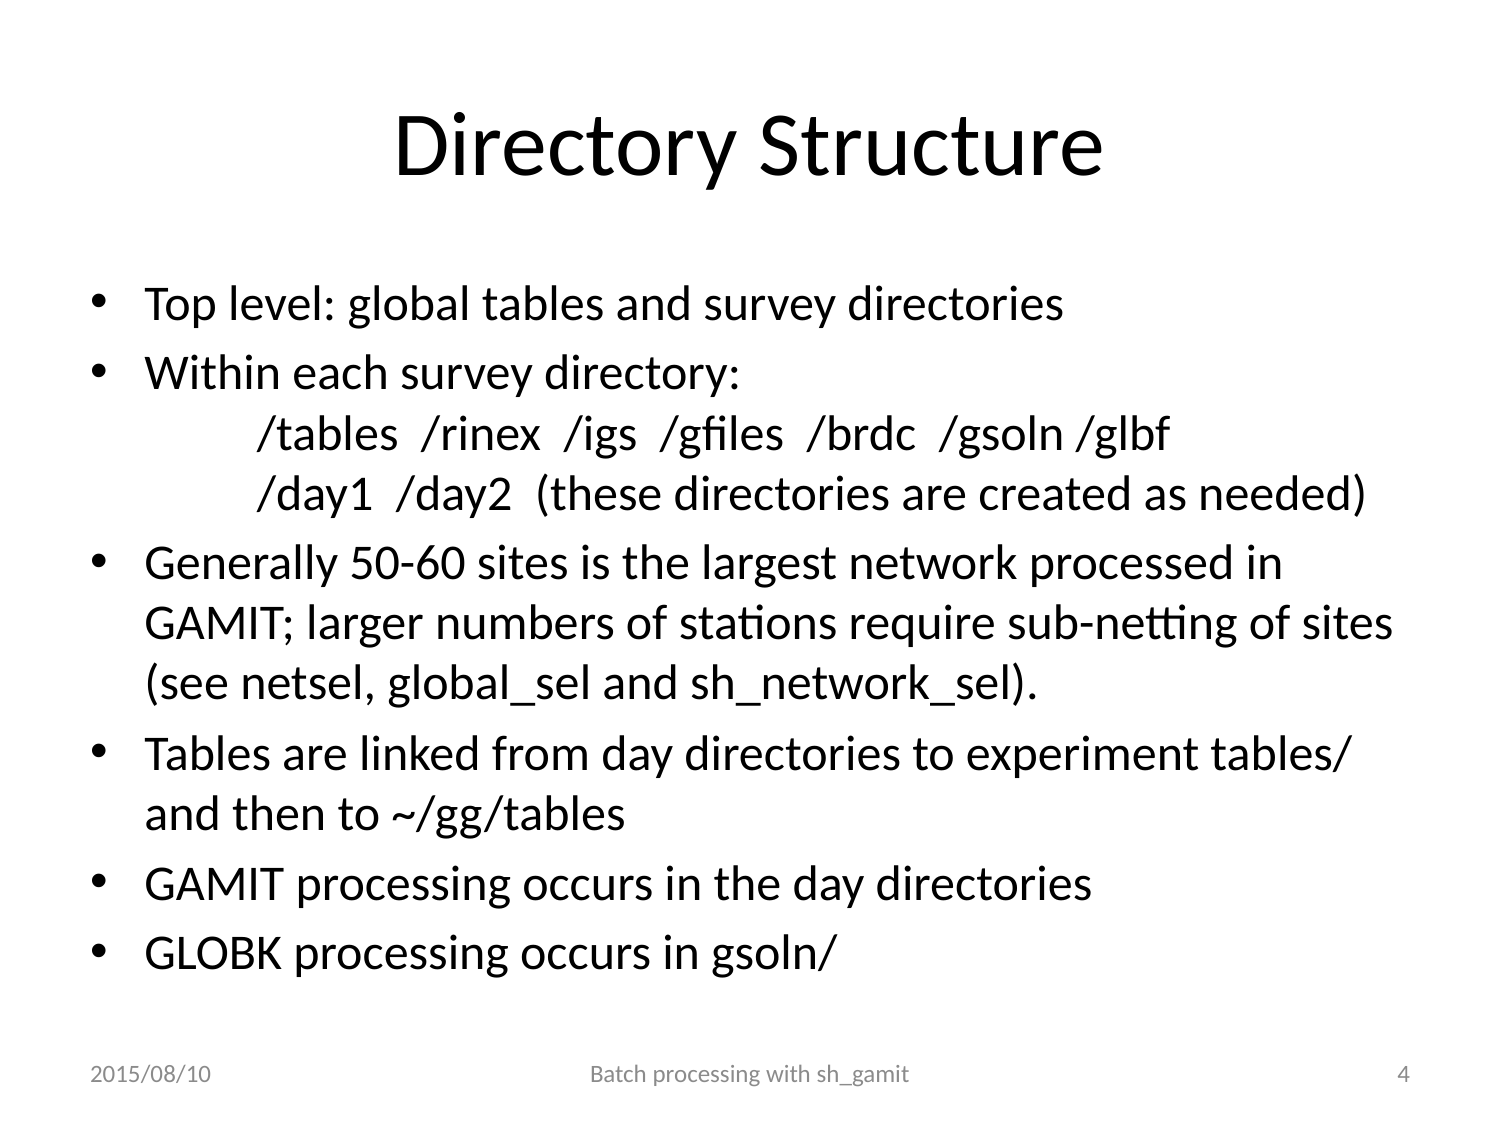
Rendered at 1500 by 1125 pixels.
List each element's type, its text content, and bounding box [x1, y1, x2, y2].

list Top level: global tables and survey directories Within each survey directory: /tables /rinex /igs /gfiles /brdc /gsoln /glbf /day1 /day2 (these directories are created as needed) Generally 50-60 sites is the largest network processed in GAMIT; larger numbers of stations require sub-netting of sites (see netsel, global_sel and sh_network_sel). Tables are linked from day directories to experiment tables/ and then to ~/gg/tables GAMIT processing occurs in the day directories GLOBK processing occurs in gsoln/ [75, 262, 1425, 1005]
title Directory Structure [75, 45, 1425, 233]
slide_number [75, 1042, 425, 1103]
footer Batch processing with sh_gamit [512, 1042, 988, 1103]
slide_number 4 [1074, 1042, 1425, 1103]
